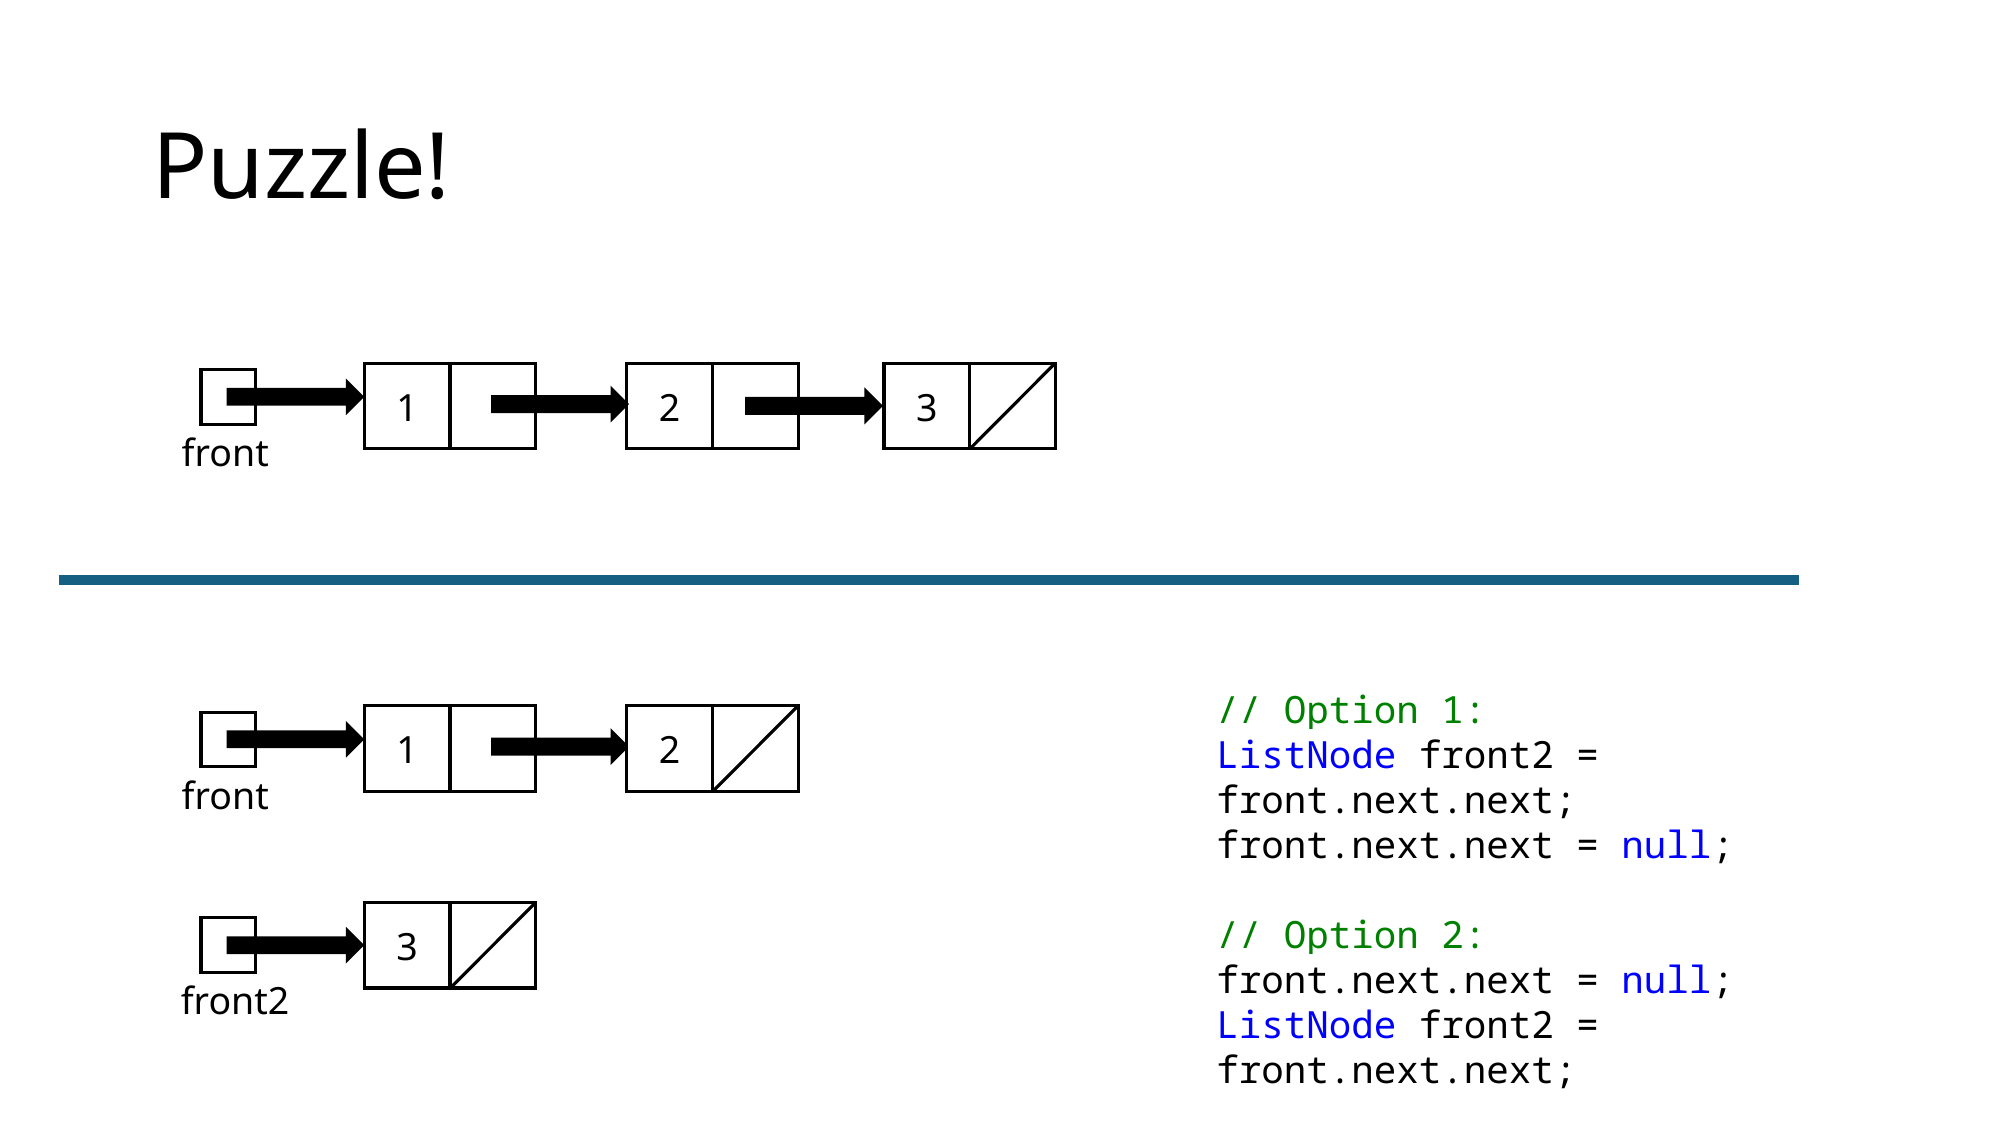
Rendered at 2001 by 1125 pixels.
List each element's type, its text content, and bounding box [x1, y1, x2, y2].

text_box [170, 368, 363, 483]
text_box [626, 705, 799, 792]
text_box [626, 362, 799, 450]
text_box [537, 728, 625, 766]
text_box // Option 1: ListNode front2 = front.next.next; front.next.next = null; // Option 2: front.next.next = null; ListNode front2 = front.next.next; [1201, 678, 1933, 1099]
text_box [363, 705, 537, 792]
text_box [883, 362, 1056, 450]
text_box [537, 385, 626, 423]
text_box [799, 387, 882, 425]
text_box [363, 362, 537, 450]
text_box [170, 917, 363, 1032]
title Puzzle! [137, 59, 1863, 278]
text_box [170, 711, 363, 826]
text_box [363, 901, 537, 989]
